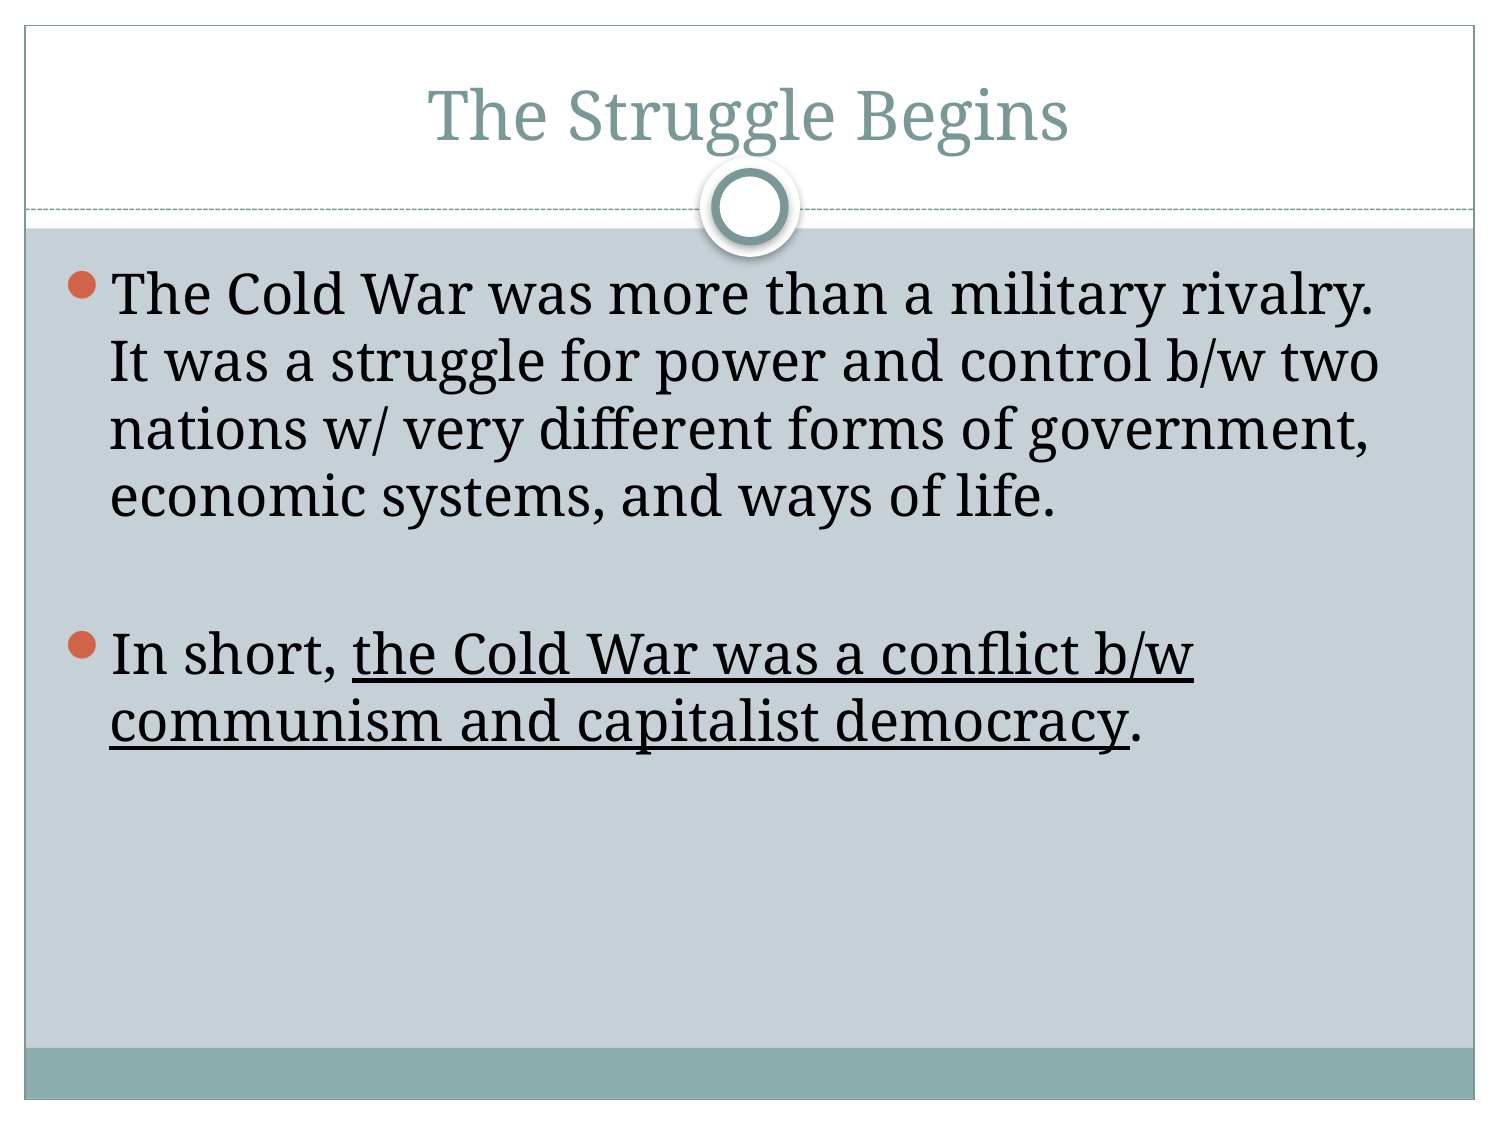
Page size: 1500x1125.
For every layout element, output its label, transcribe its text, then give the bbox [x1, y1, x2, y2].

list The Cold War was more than a military rivalry. It was a struggle for power and control b/w two nations w/ very different forms of government, economic systems, and ways of life. In short, the Cold War was a conflict b/w communism and capitalist democracy. [49, 250, 1445, 1001]
title The Struggle Begins [49, 37, 1450, 162]
